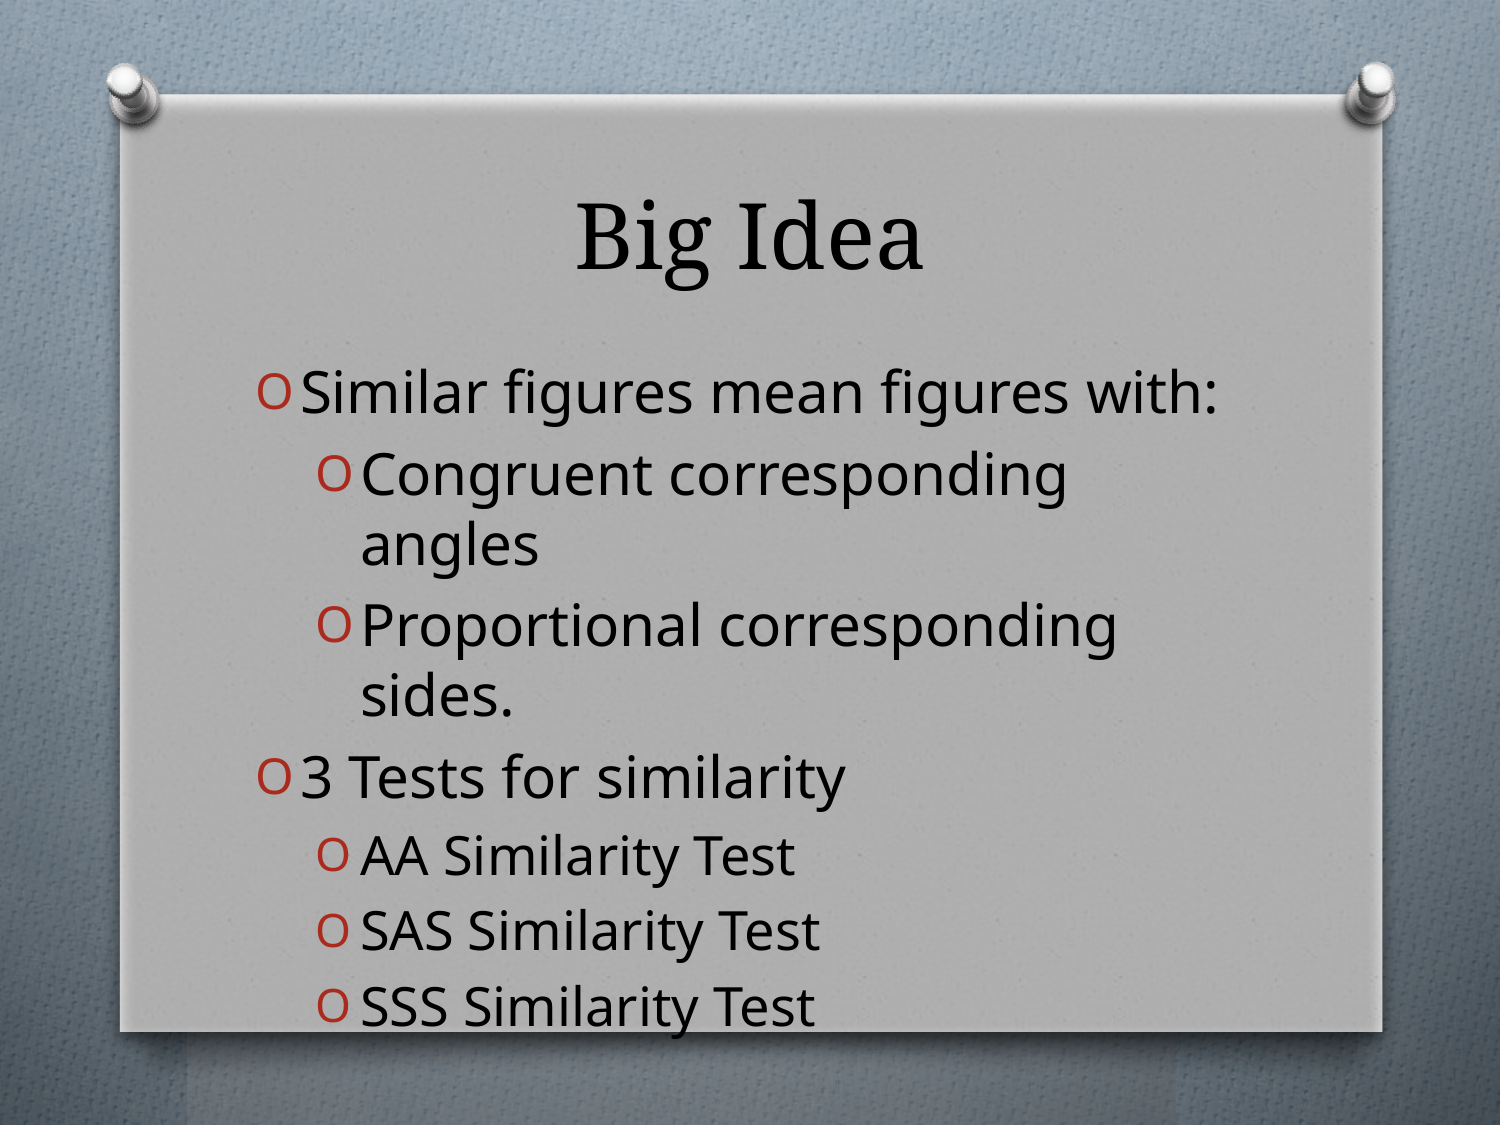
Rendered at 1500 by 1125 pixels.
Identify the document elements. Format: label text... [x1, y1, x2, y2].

list Similar figures mean figures with: Congruent corresponding angles Proportional corresponding sides. 3 Tests for similarity AA Similarity Test SAS Similarity Test SSS Similarity Test [240, 347, 1257, 939]
picture [1317, 35, 1439, 156]
picture [75, 29, 198, 153]
title Big Idea [179, 134, 1323, 332]
